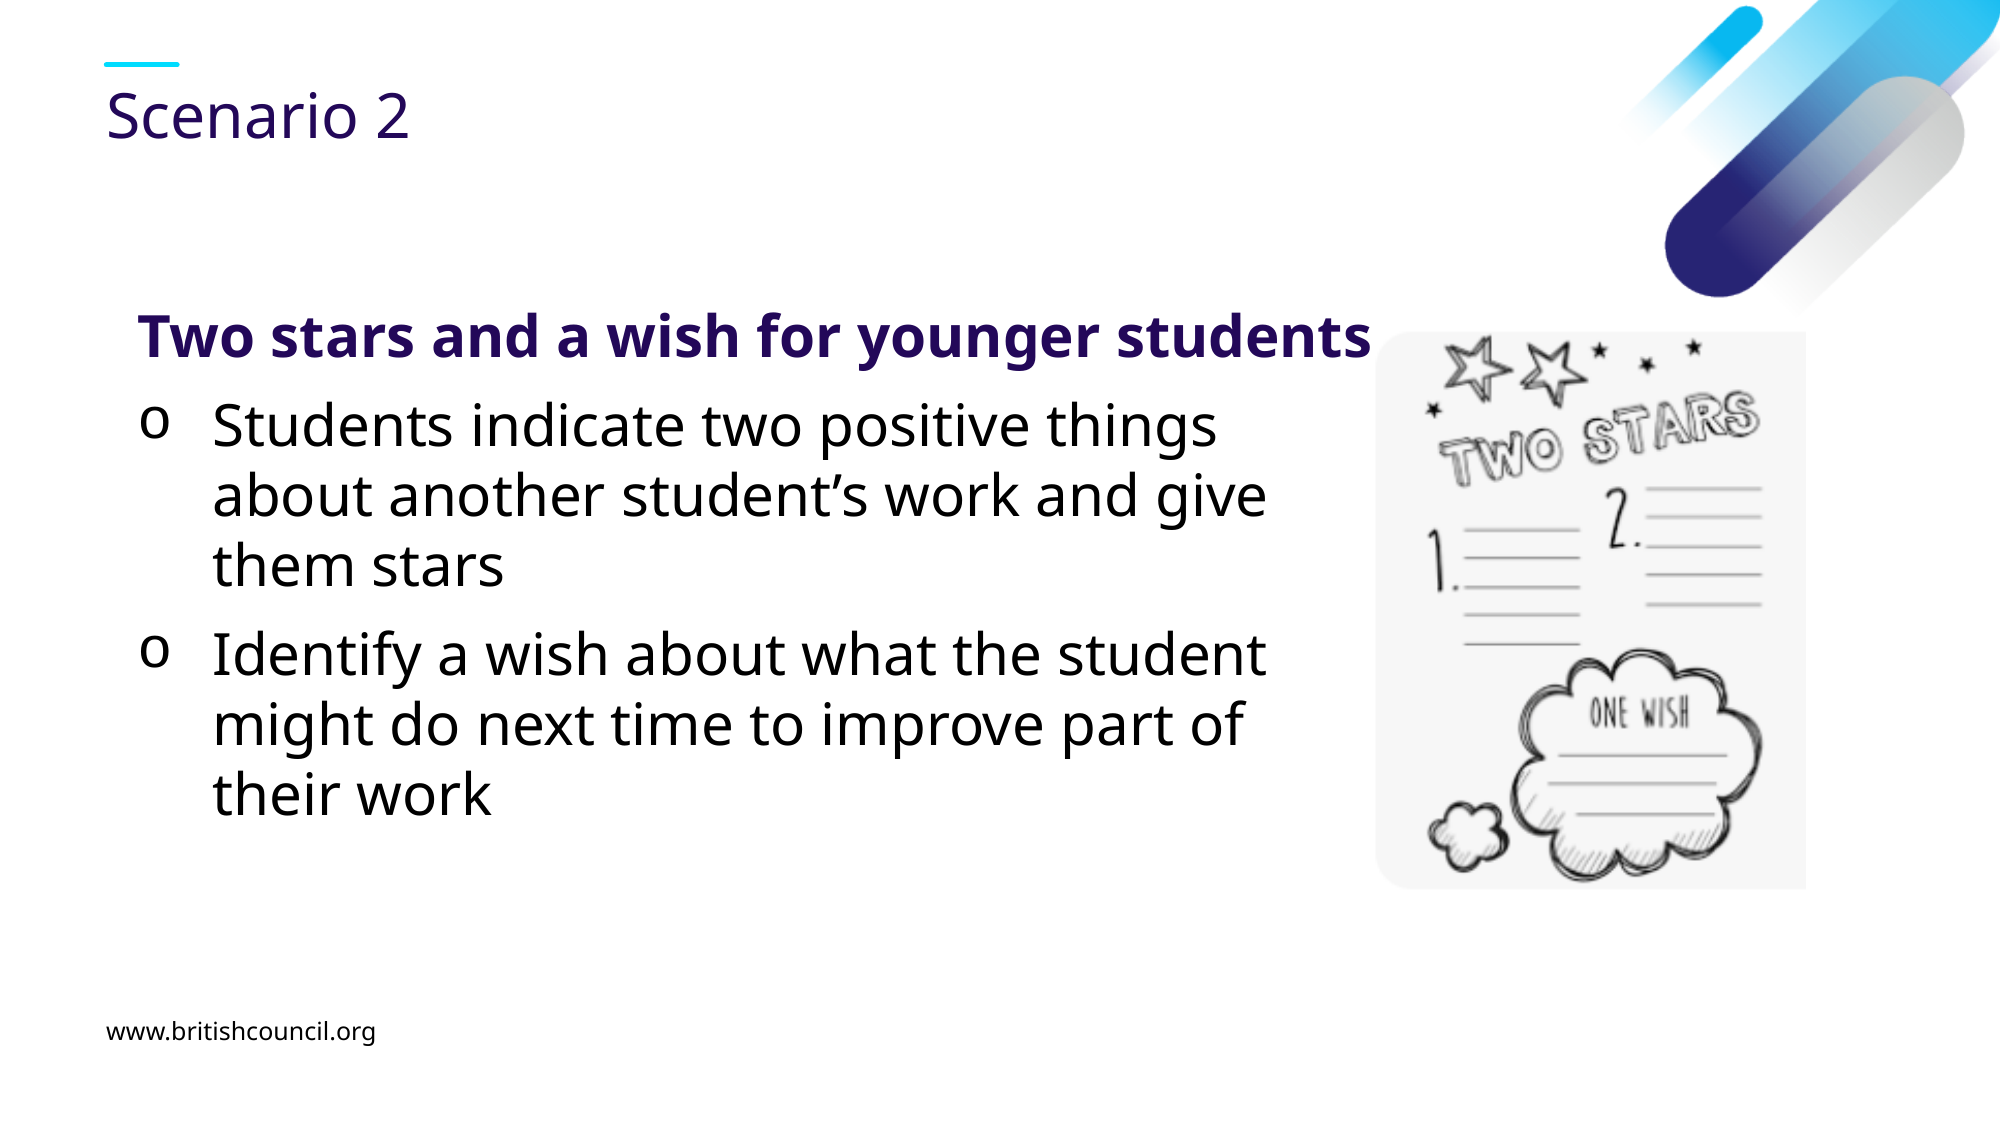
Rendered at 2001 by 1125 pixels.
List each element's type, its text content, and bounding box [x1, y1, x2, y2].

title Scenario 2 [106, 82, 1902, 213]
picture [0, 0, 2000, 1125]
list Two stars and a wish for younger students Students indicate two positive things about another student’s work and give them stars Identify a wish about what the student might do next time to improve part of their work [137, 299, 1375, 1015]
footer www.britishcouncil.org [106, 1015, 1819, 1046]
